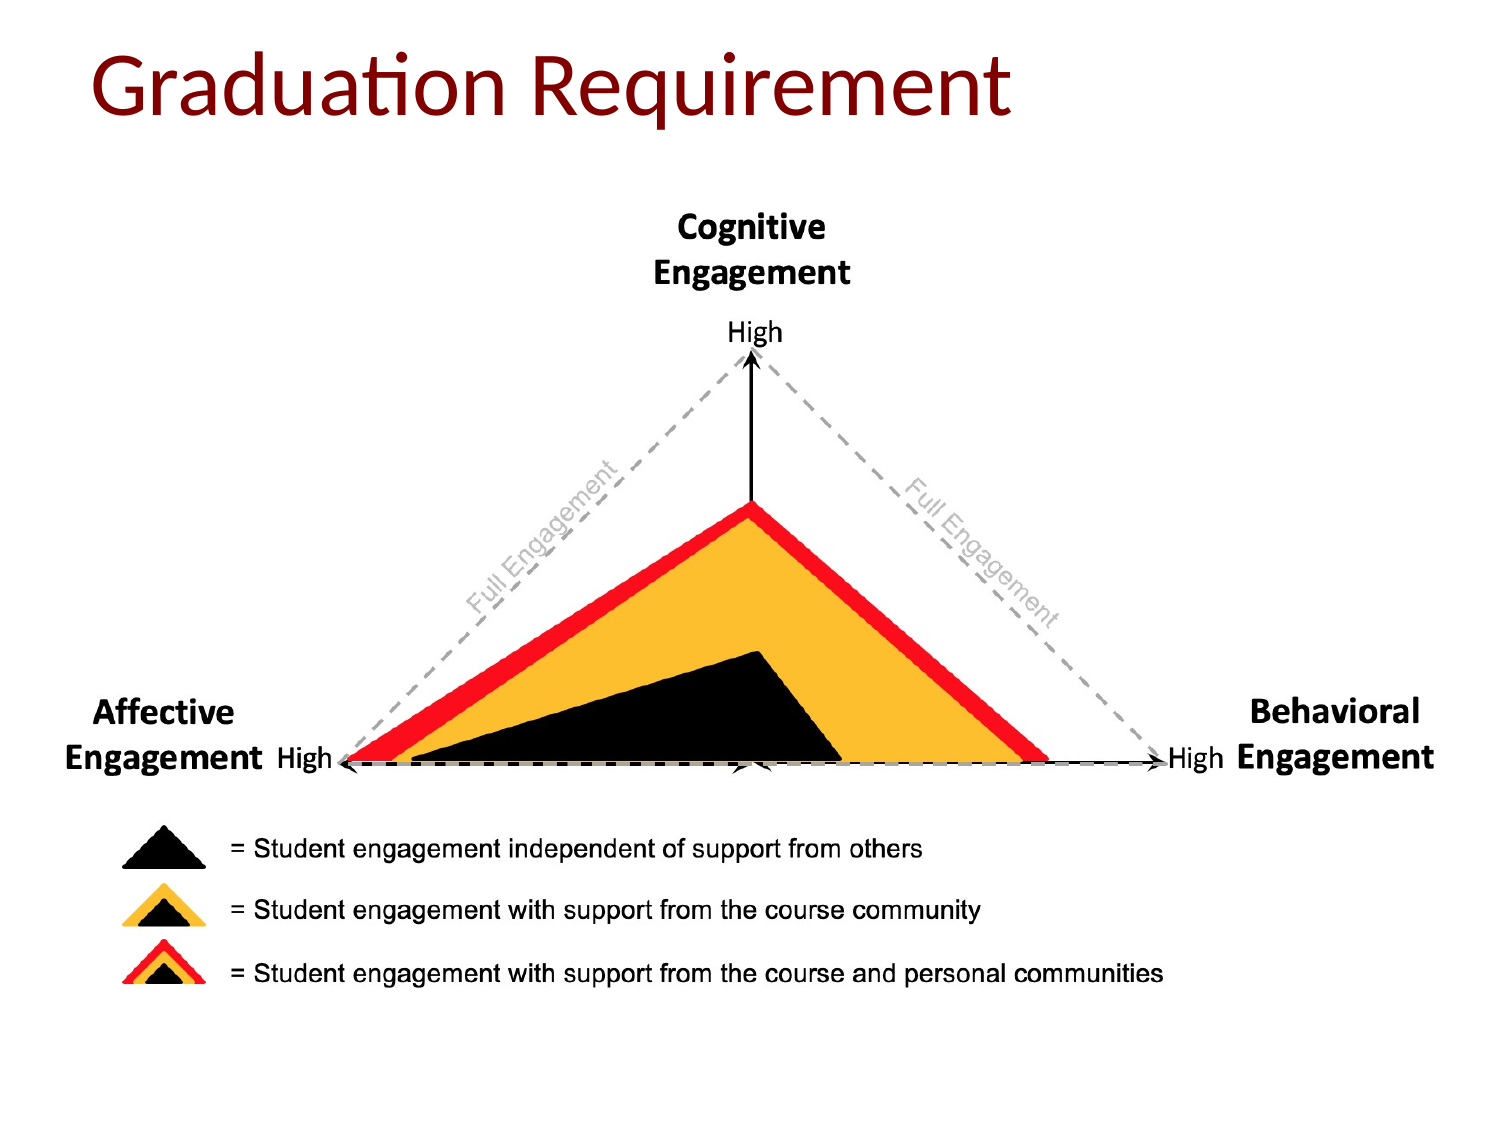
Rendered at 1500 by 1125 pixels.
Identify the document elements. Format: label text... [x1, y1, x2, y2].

title Graduation Requirement [75, 7, 1425, 150]
picture [66, 212, 1434, 988]
